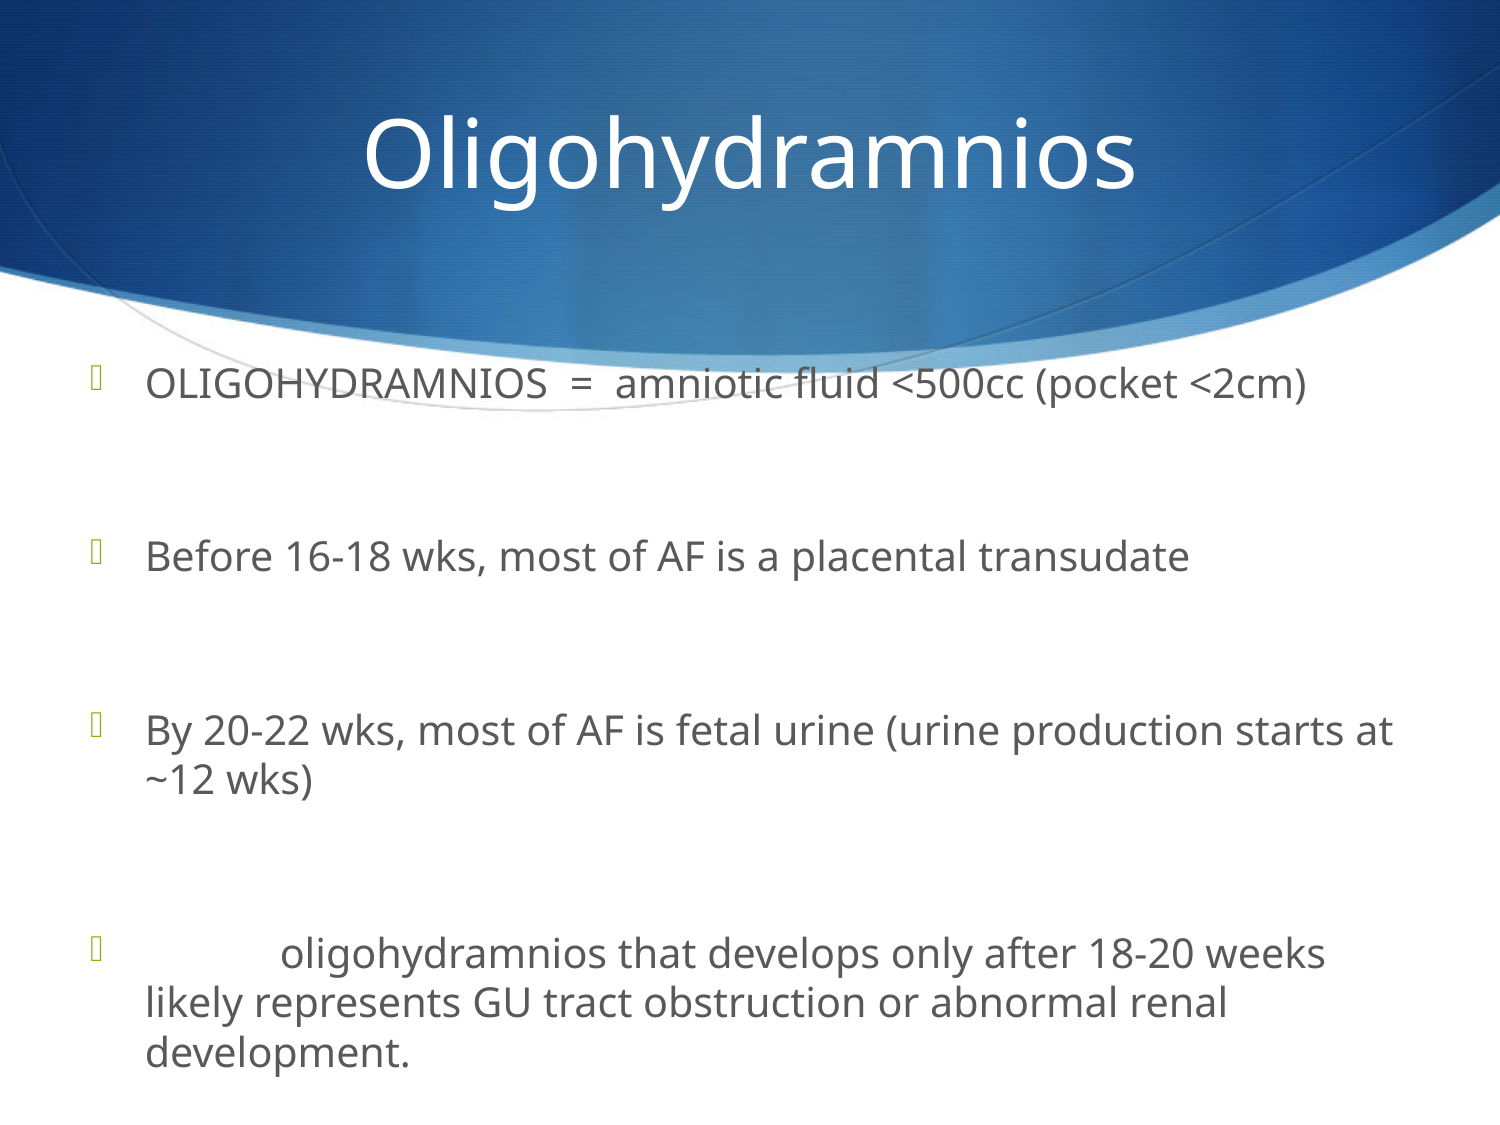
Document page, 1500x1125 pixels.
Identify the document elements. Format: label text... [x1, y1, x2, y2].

picture [0, 0, 1500, 1125]
title Oligohydramnios [75, 56, 1425, 245]
list OLIGOHYDRAMNIOS = amniotic fluid <500cc (pocket <2cm) Before 16-18 wks, most of AF is a placental transudate By 20-22 wks, most of AF is fetal urine (urine production starts at ~12 wks) oligohydramnios that develops only after 18-20 weeks likely represents GU tract obstruction or abnormal renal development. [75, 262, 1425, 1091]
